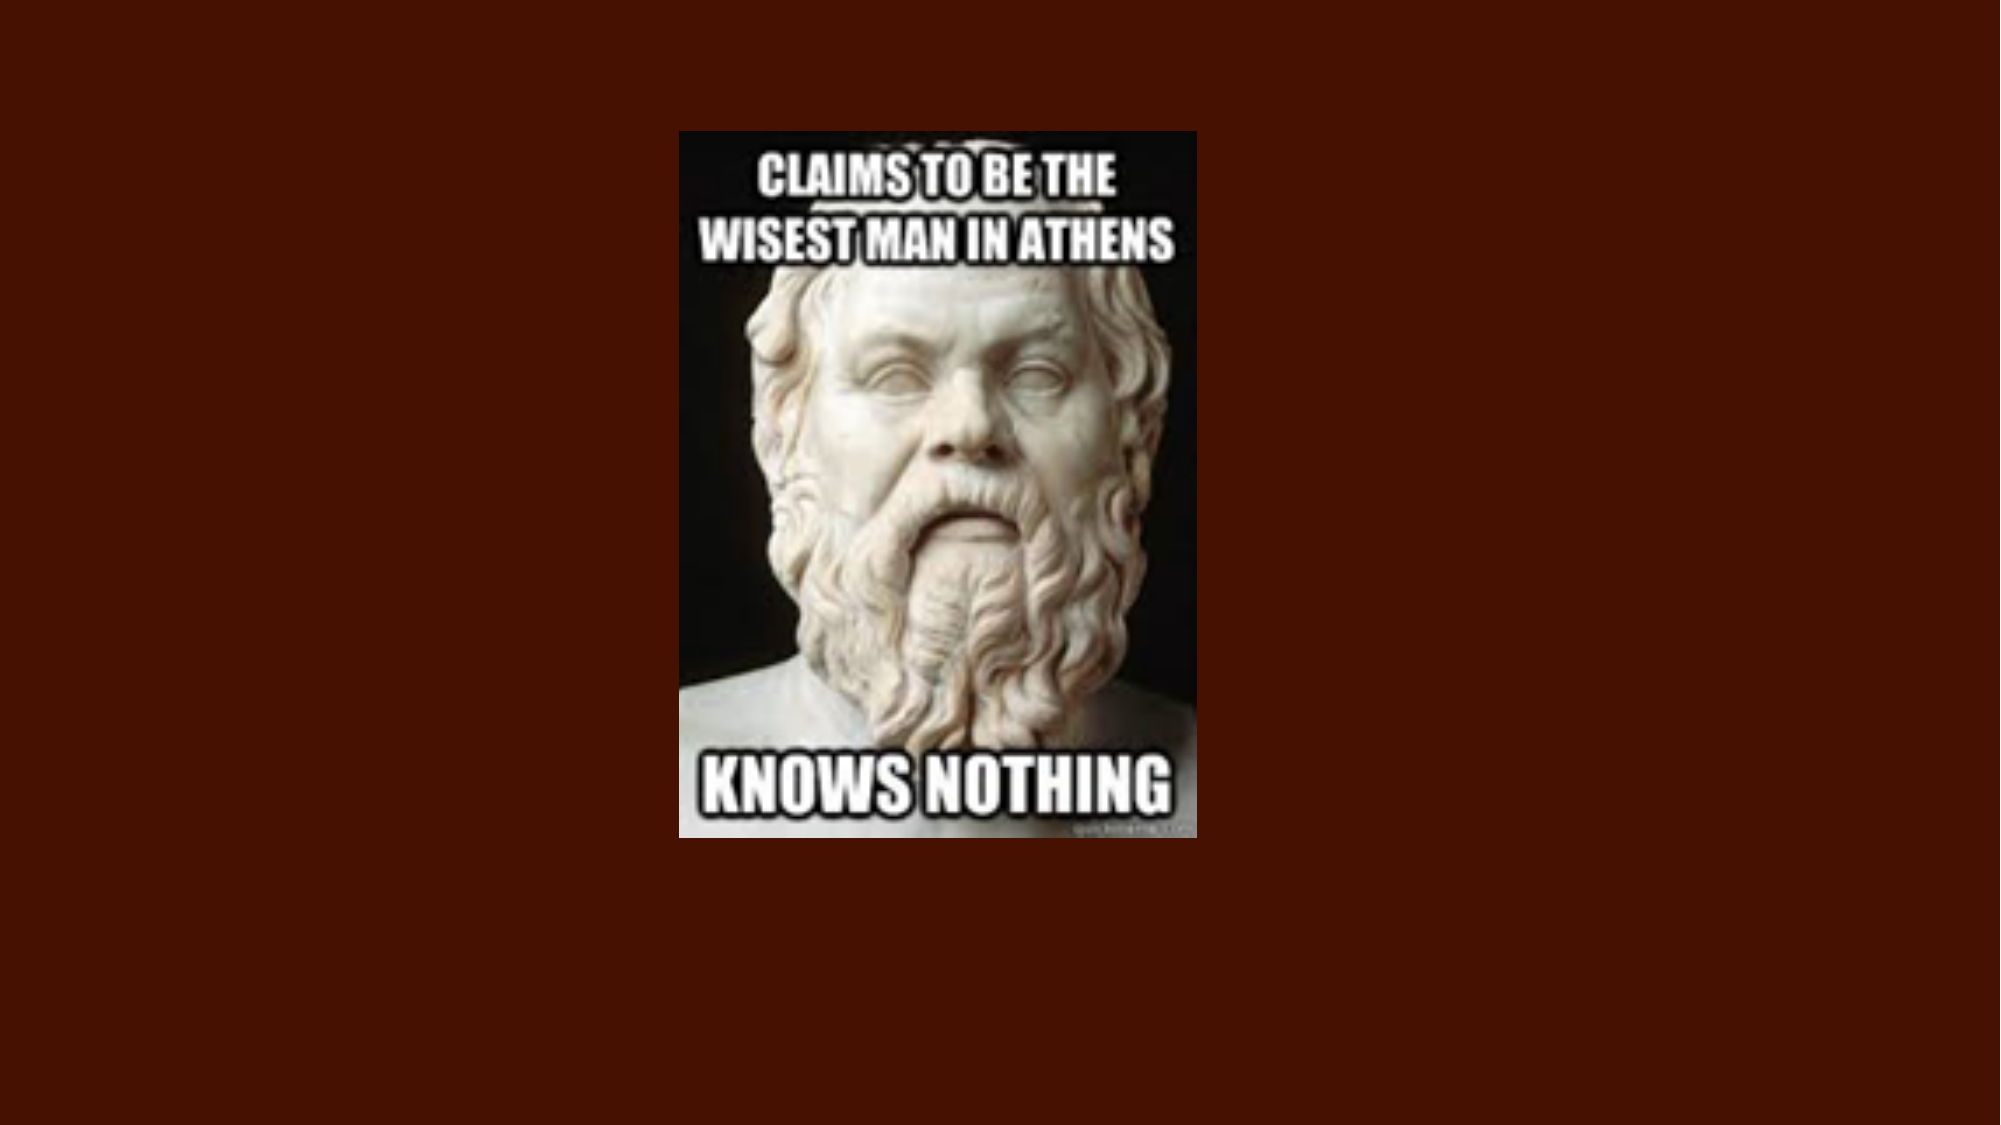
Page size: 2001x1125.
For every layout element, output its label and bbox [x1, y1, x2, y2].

picture [679, 131, 1197, 838]
